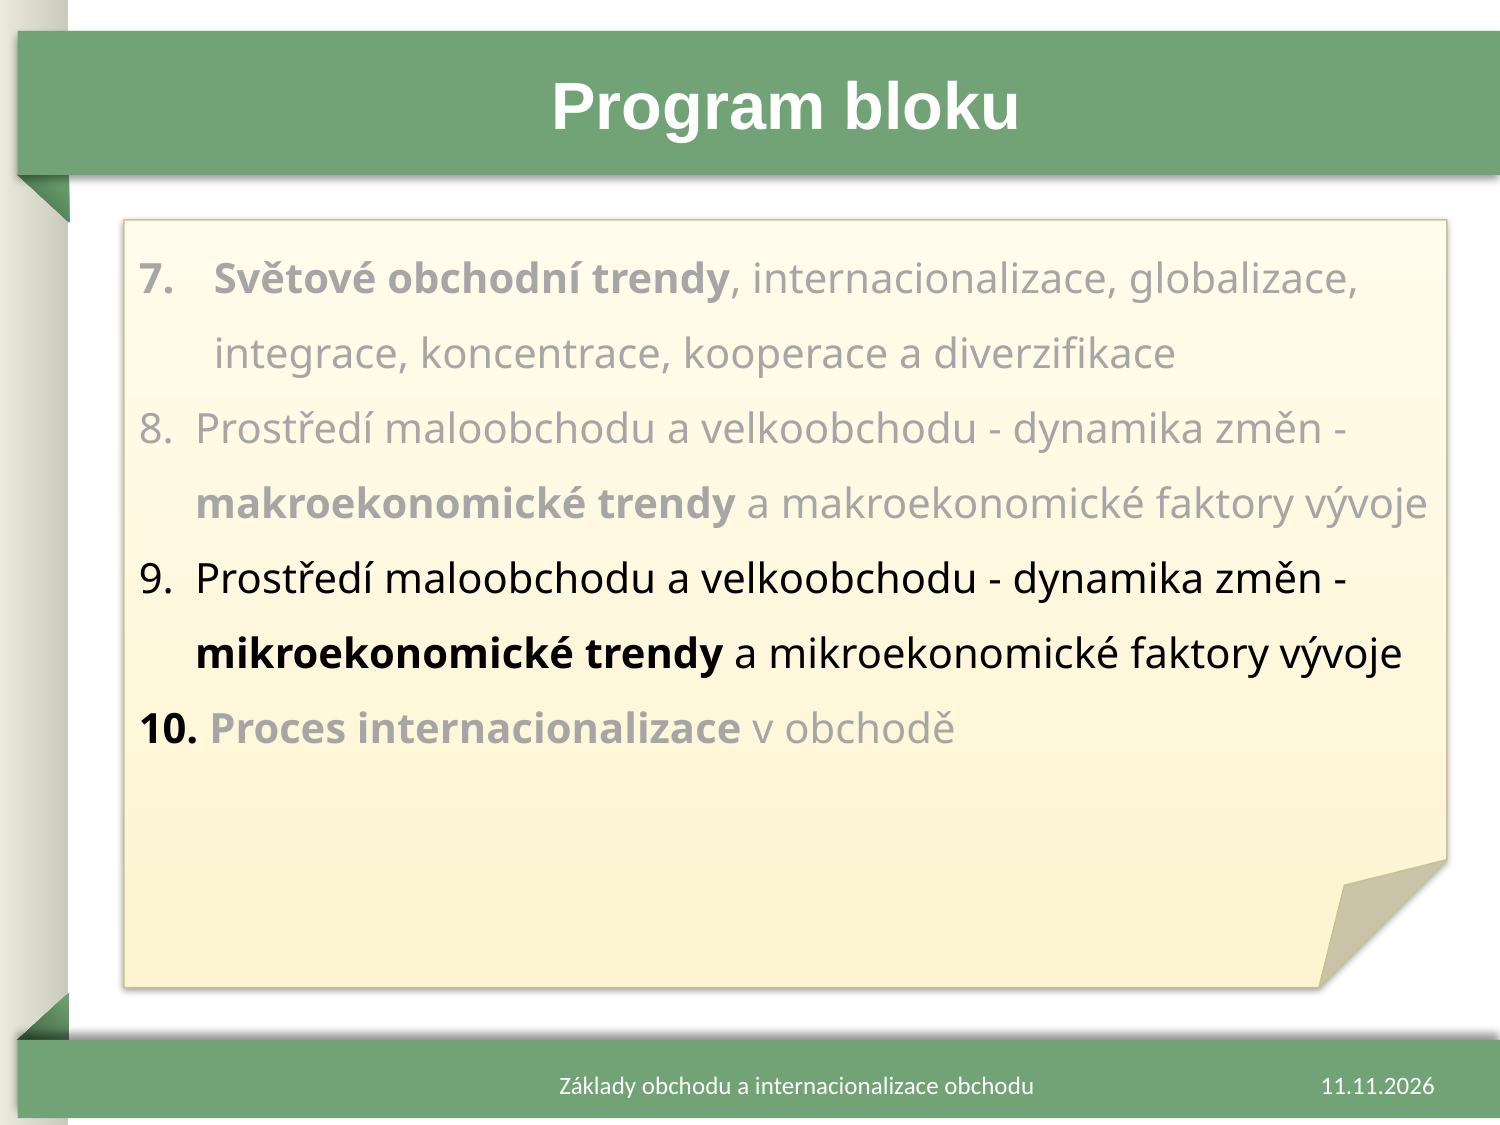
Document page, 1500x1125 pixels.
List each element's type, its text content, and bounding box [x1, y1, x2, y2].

footer Základy obchodu a internacionalizace obchodu [518, 1054, 1077, 1115]
title Program bloku [131, 30, 1443, 175]
text_box Světové obchodní trendy, internacionalizace, globalizace, integrace, koncentrace, kooperace a diverzifikace Prostředí maloobchodu a velkoobchodu - dynamika změn - makroekonomické trendy a makroekonomické faktory vývoje Prostředí maloobchodu a velkoobchodu - dynamika změn - mikroekonomické trendy a mikroekonomické faktory vývoje Proces internacionalizace v obchodě [123, 219, 1448, 989]
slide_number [1100, 1054, 1451, 1115]
